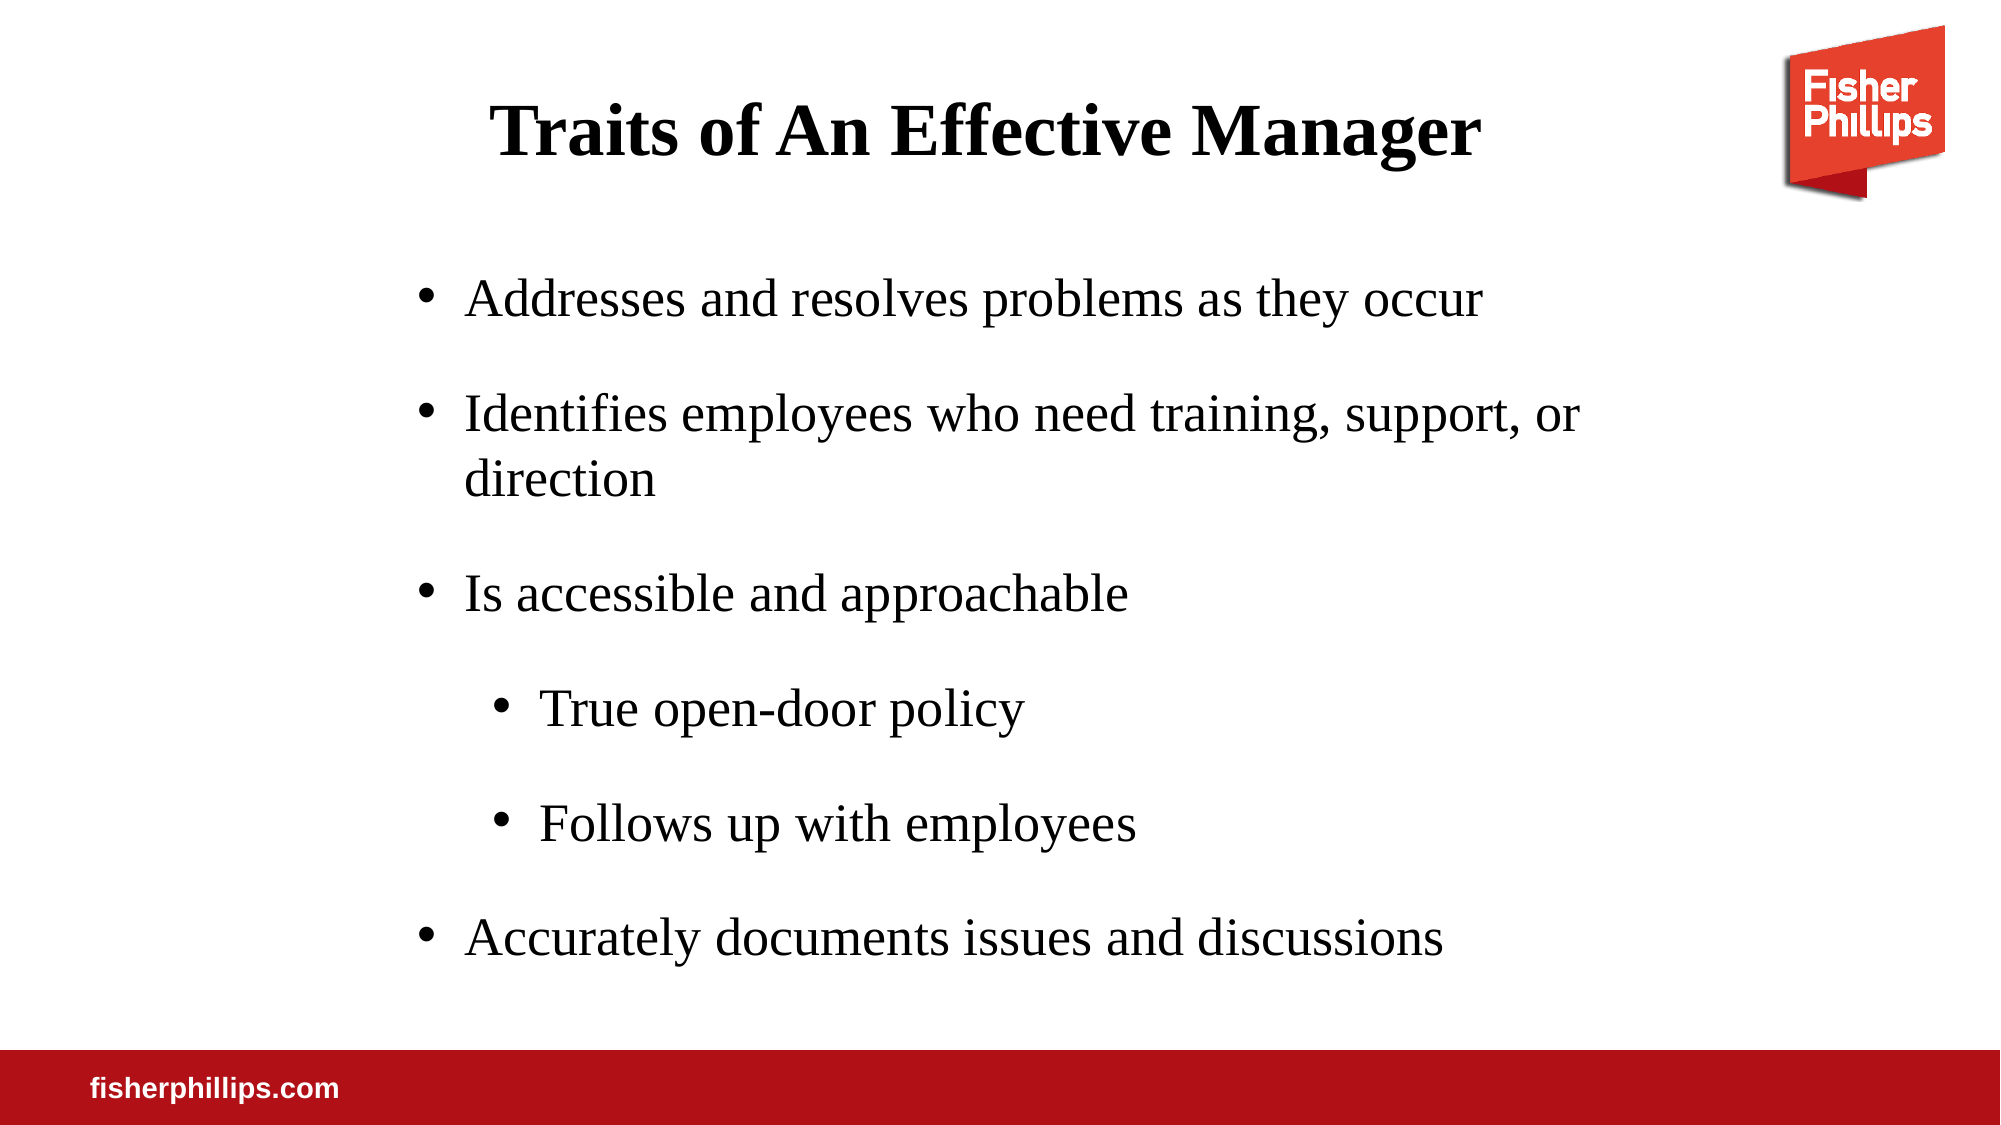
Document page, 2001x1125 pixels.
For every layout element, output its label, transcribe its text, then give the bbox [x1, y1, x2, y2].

title Traits of An Effective Manager [280, 57, 1693, 206]
text_box Addresses and resolves problems as they occur Identifies employees who need training, support, or direction Is accessible and approachable True open-door policy Follows up with employees Accurately documents issues and discussions [402, 254, 1773, 974]
picture [1771, 21, 1952, 202]
